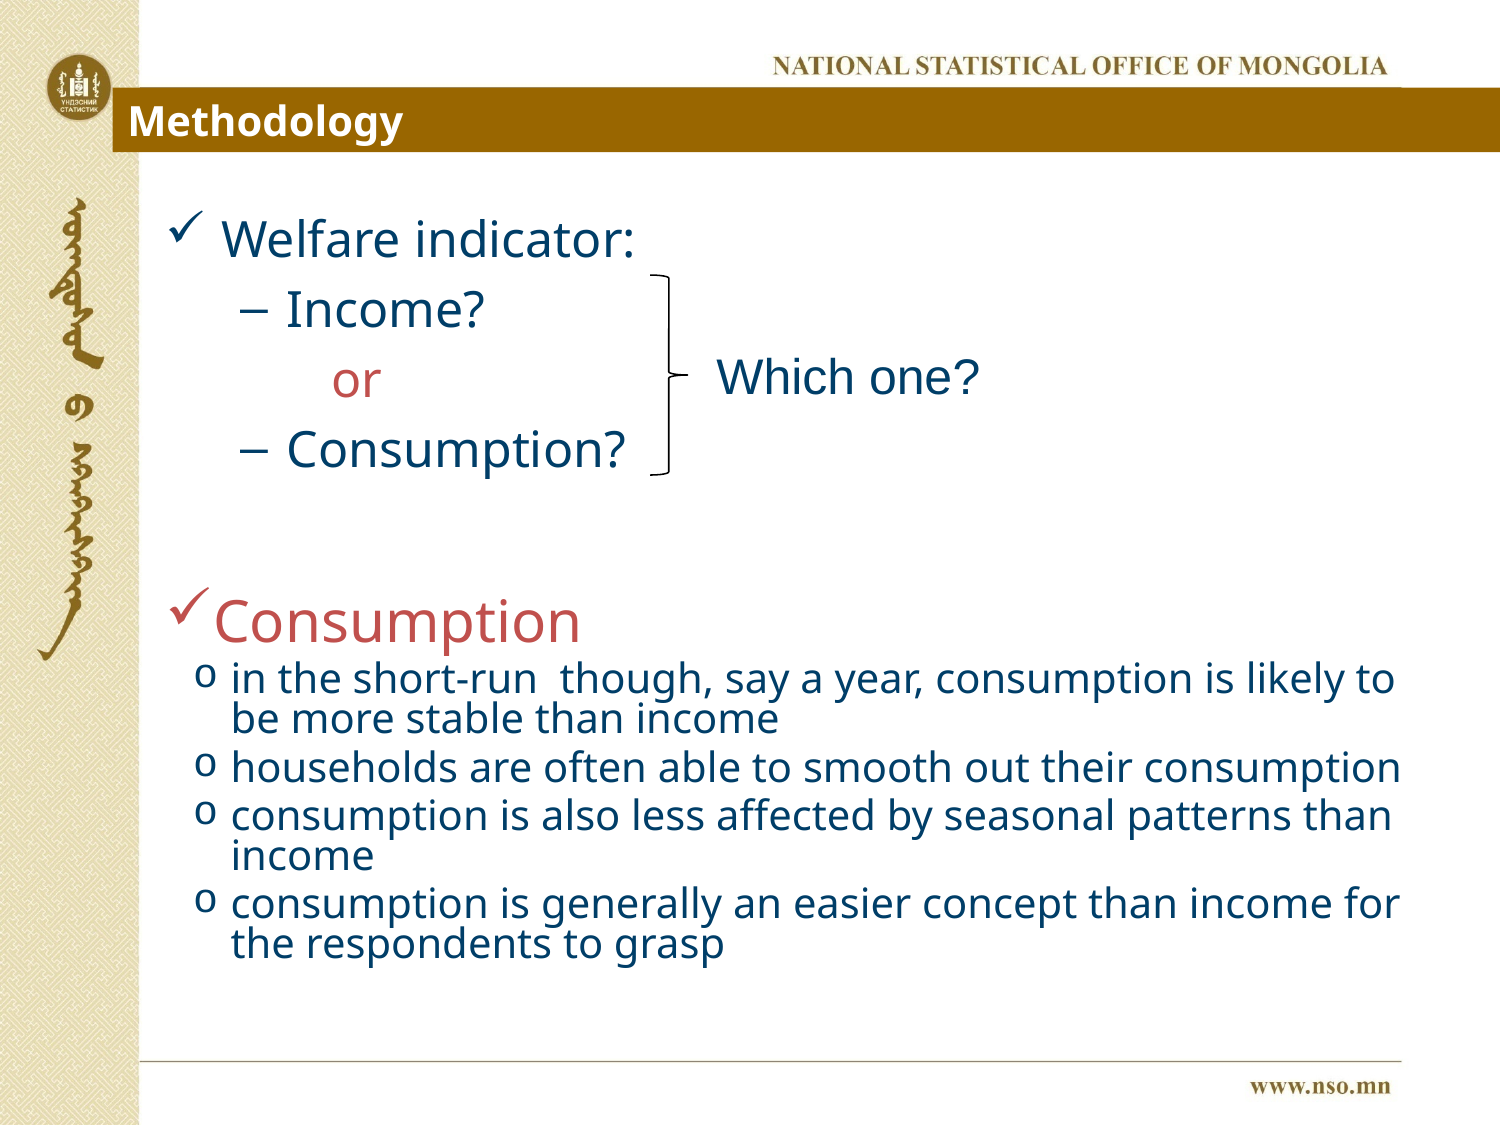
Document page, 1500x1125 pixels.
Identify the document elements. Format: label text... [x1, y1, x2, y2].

list Welfare indicator: Income? or Consumption? Consumption in the short-run though, say a year, consumption is likely to be more stable than income households are often able to smooth out their consumption consumption is also less affected by seasonal patterns than income consumption is generally an easier concept than income for the respondents to grasp [149, 199, 1451, 1013]
text_box [649, 274, 689, 476]
text_box Methodology [112, 87, 1500, 153]
picture [0, 0, 1500, 1125]
text_box Which one? [701, 337, 996, 413]
